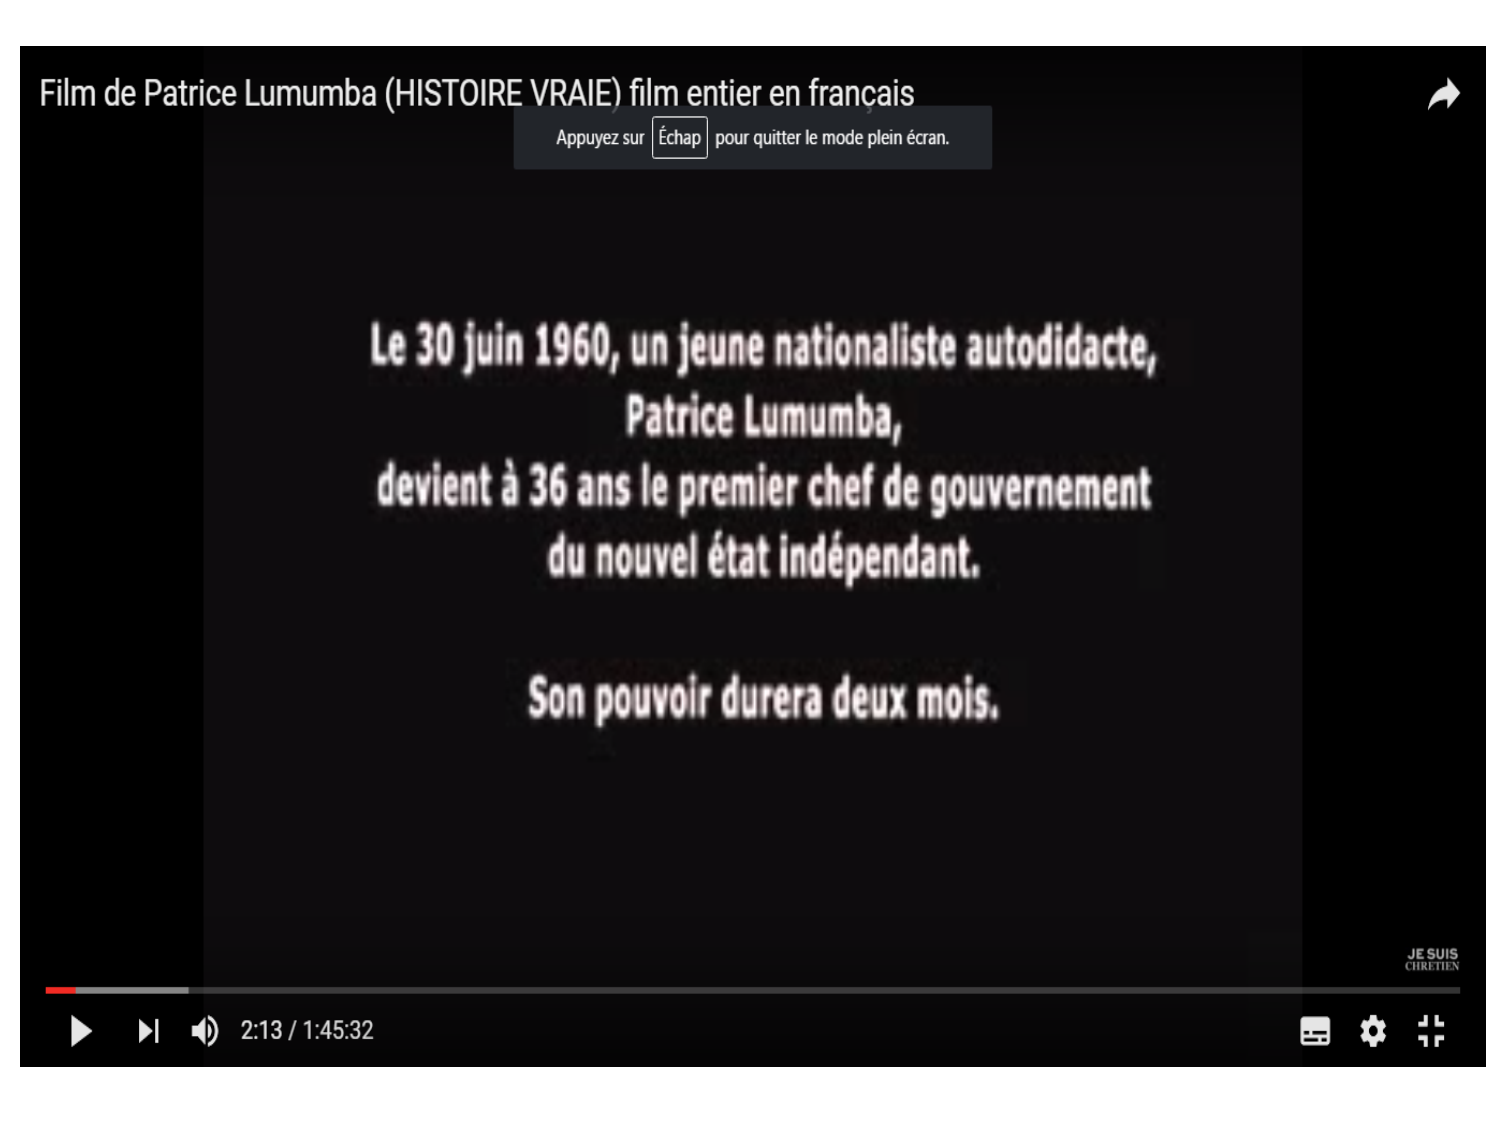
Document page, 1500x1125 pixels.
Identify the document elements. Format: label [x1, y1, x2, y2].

picture [20, 46, 1487, 1067]
